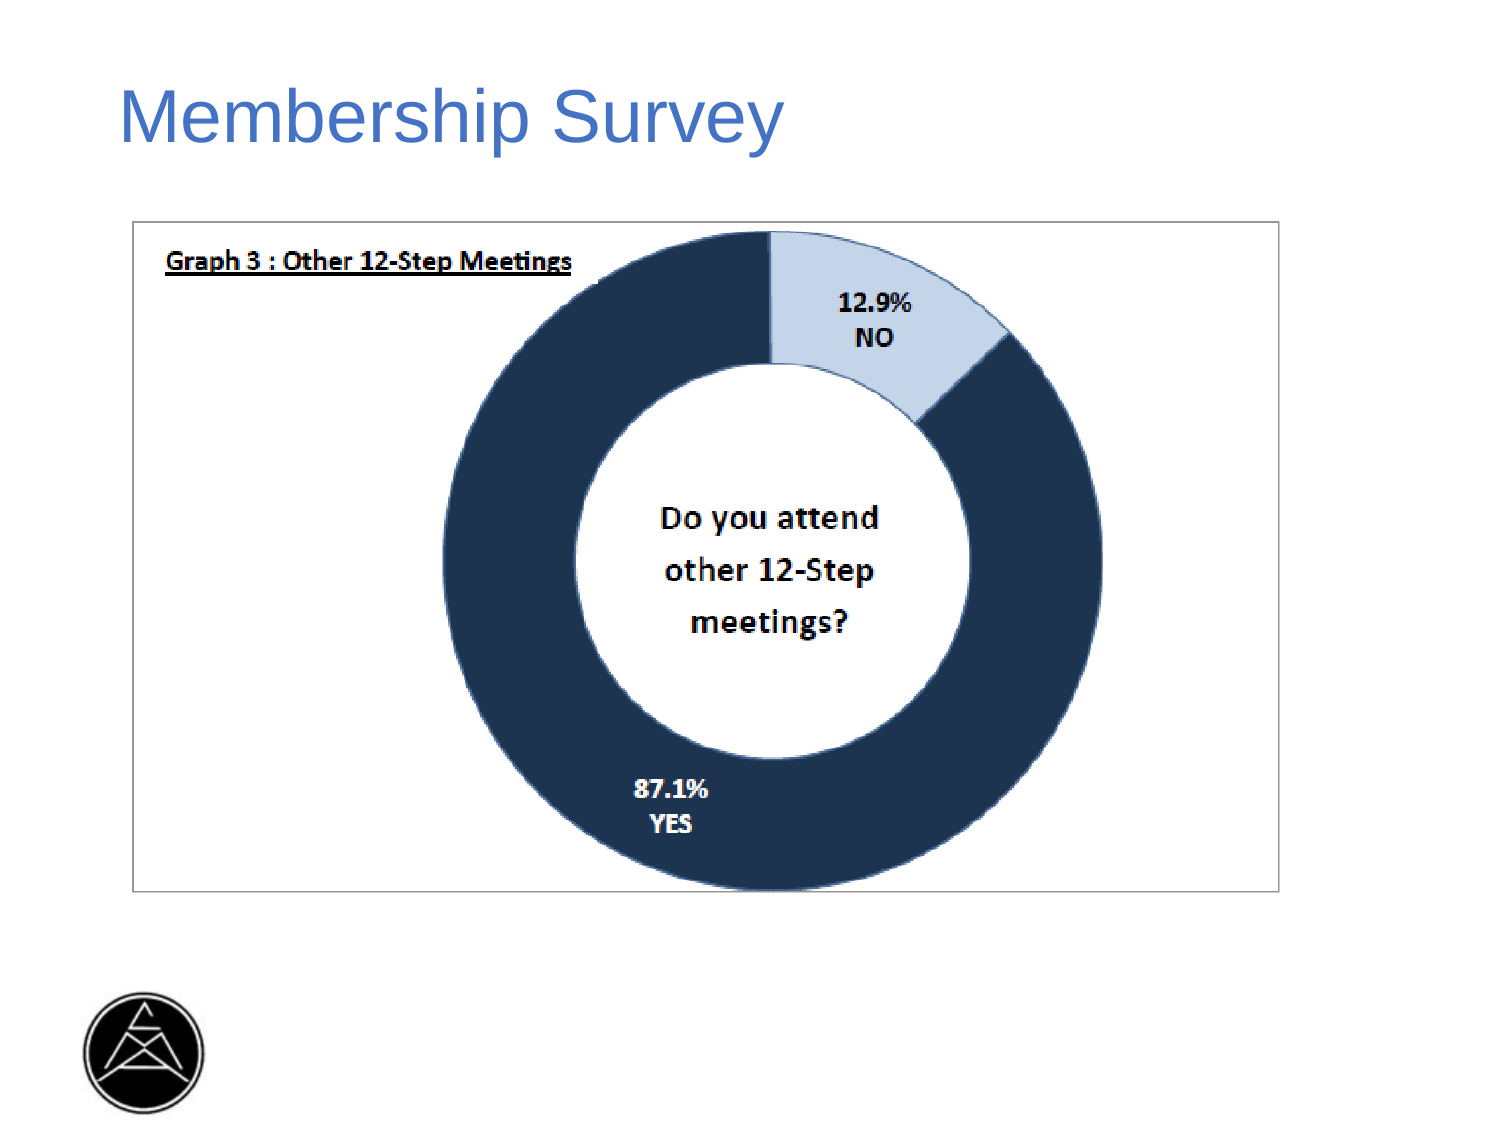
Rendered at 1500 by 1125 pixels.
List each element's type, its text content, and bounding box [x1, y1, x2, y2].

title Membership Survey [103, 59, 1397, 278]
picture [81, 990, 207, 1116]
picture [100, 209, 1303, 916]
